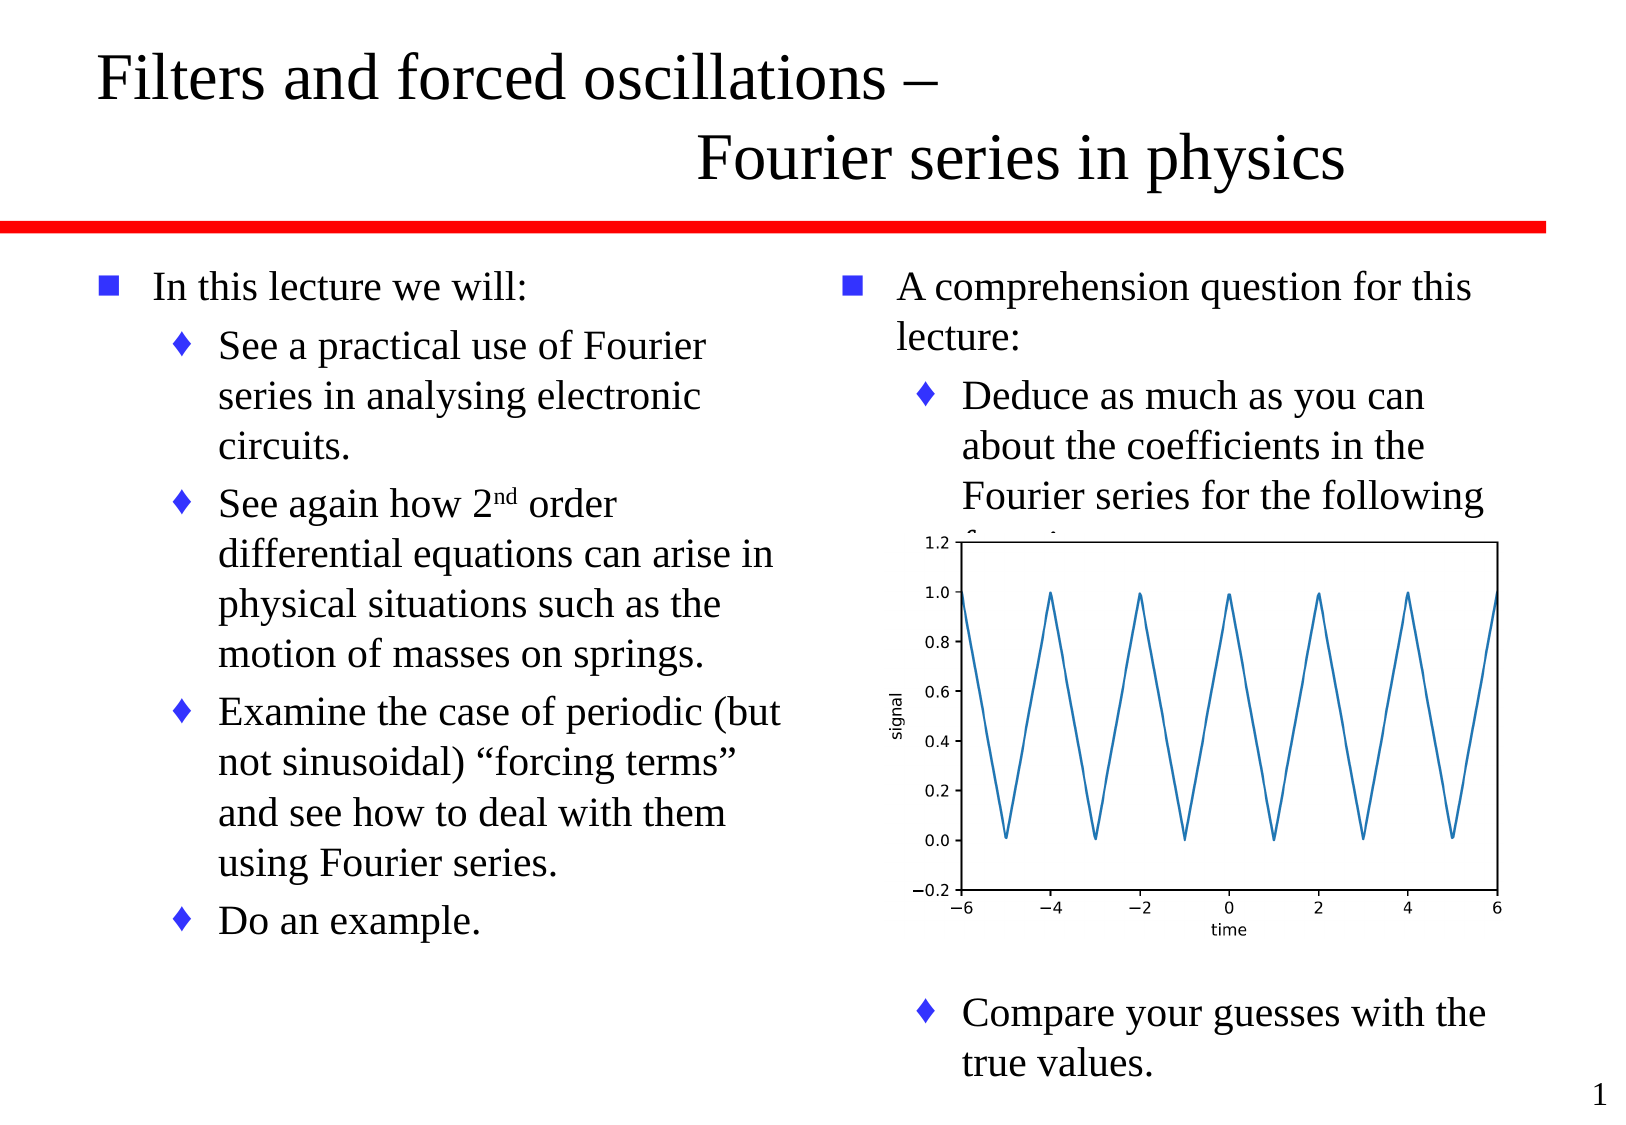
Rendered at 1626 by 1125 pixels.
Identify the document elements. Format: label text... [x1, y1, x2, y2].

list A comprehension question for this lecture: Deduce as much as you can about the coefficients in the Fourier series for the following function: Compare your guesses with the true values. [824, 251, 1544, 1095]
text_box 1 [1243, 1065, 1624, 1125]
picture [884, 532, 1504, 940]
list In this lecture we will: See a practical use of Fourier series in analysing electronic circuits. See again how 2nd order differential equations can arise in physical situations such as the motion of masses on springs. Examine the case of periodic (but not sinusoidal) “forcing terms” and see how to deal with them using Fourier series. Do an example. [80, 251, 801, 1095]
title Filters and forced oscillations – Fourier series in physics [80, 18, 1544, 207]
